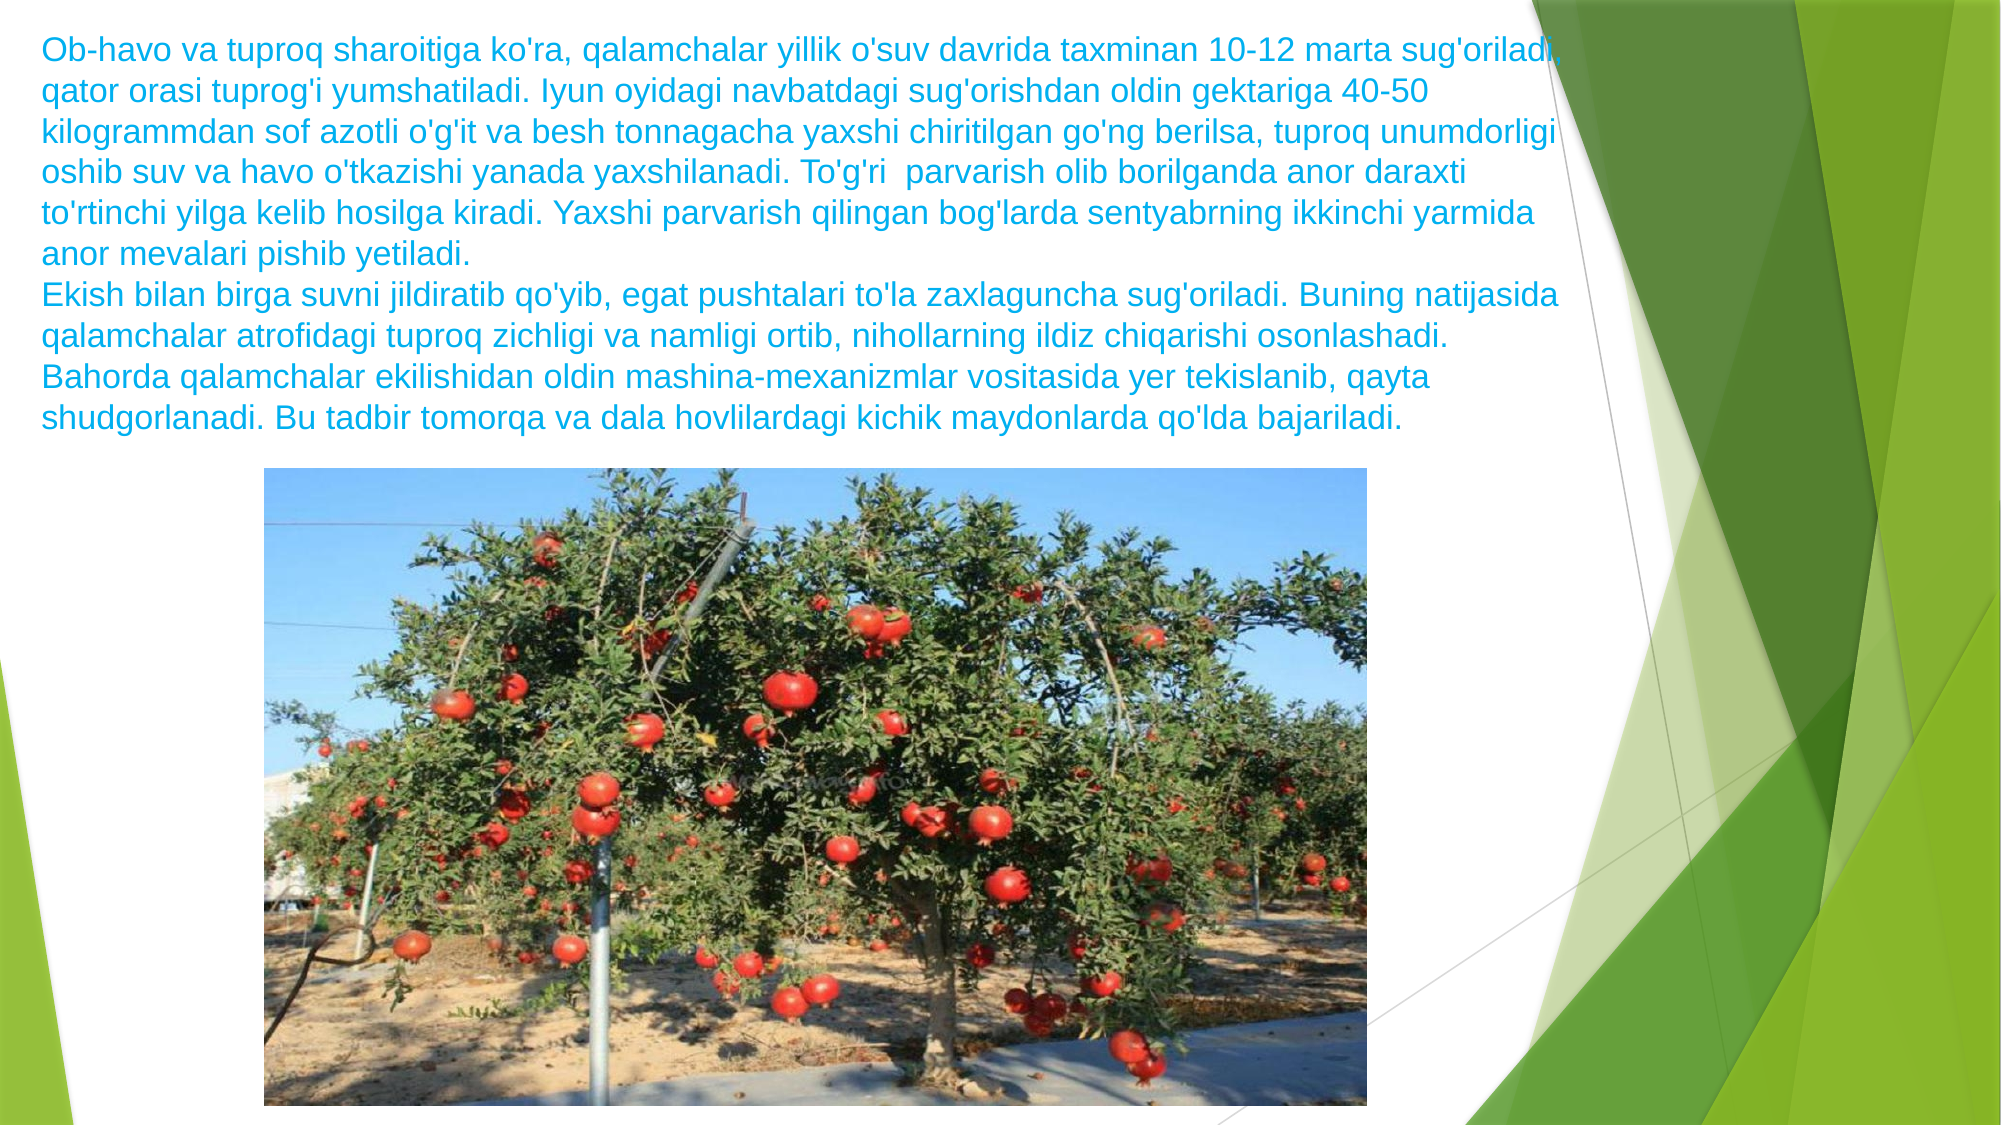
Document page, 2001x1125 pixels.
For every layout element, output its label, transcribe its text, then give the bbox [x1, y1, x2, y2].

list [263, 468, 1367, 1106]
title Ob-havo va tuproq sharoitiga ko'ra, qalamchalar yillik o'suv davrida taxminan 10-12 marta sug'oriladi, qator orasi tuprog'i yumshatiladi. Iyun oyidagi navbatdagi sug'orishdan oldin gektariga 40-50 kilogrammdan sof azotli o'g'it va besh tonnagacha yaxshi chiritilgan go'ng berilsa, tuproq unumdorligi oshib suv va havo o'tkazishi yanada yaxshilanadi. To'g'ri parvarish olib borilganda anor daraxti to'rtinchi yilga kelib hosilga kiradi. Yaxshi parvarish qilingan bog'larda sentyabrning ikkinchi yarmida anor mevalari pishib yetiladi. Ekish bilan birga suvni jildiratib qo'yib, egat pushtalari to'la zaxlaguncha sug'oriladi. Buning natijasida qalamchalar atrofidagi tuproq zichligi va namligi ortib, nihollarning ildiz chiqarishi osonlashadi. Bahorda qalamchalar ekilishidan oldin mashina-mexanizmlar vositasida yer tekislanib, qayta shudgorlanadi. Bu tadbir tomorqa va dala hovlilardagi kichik maydonlarda qo'lda bajariladi. [26, 19, 1602, 452]
